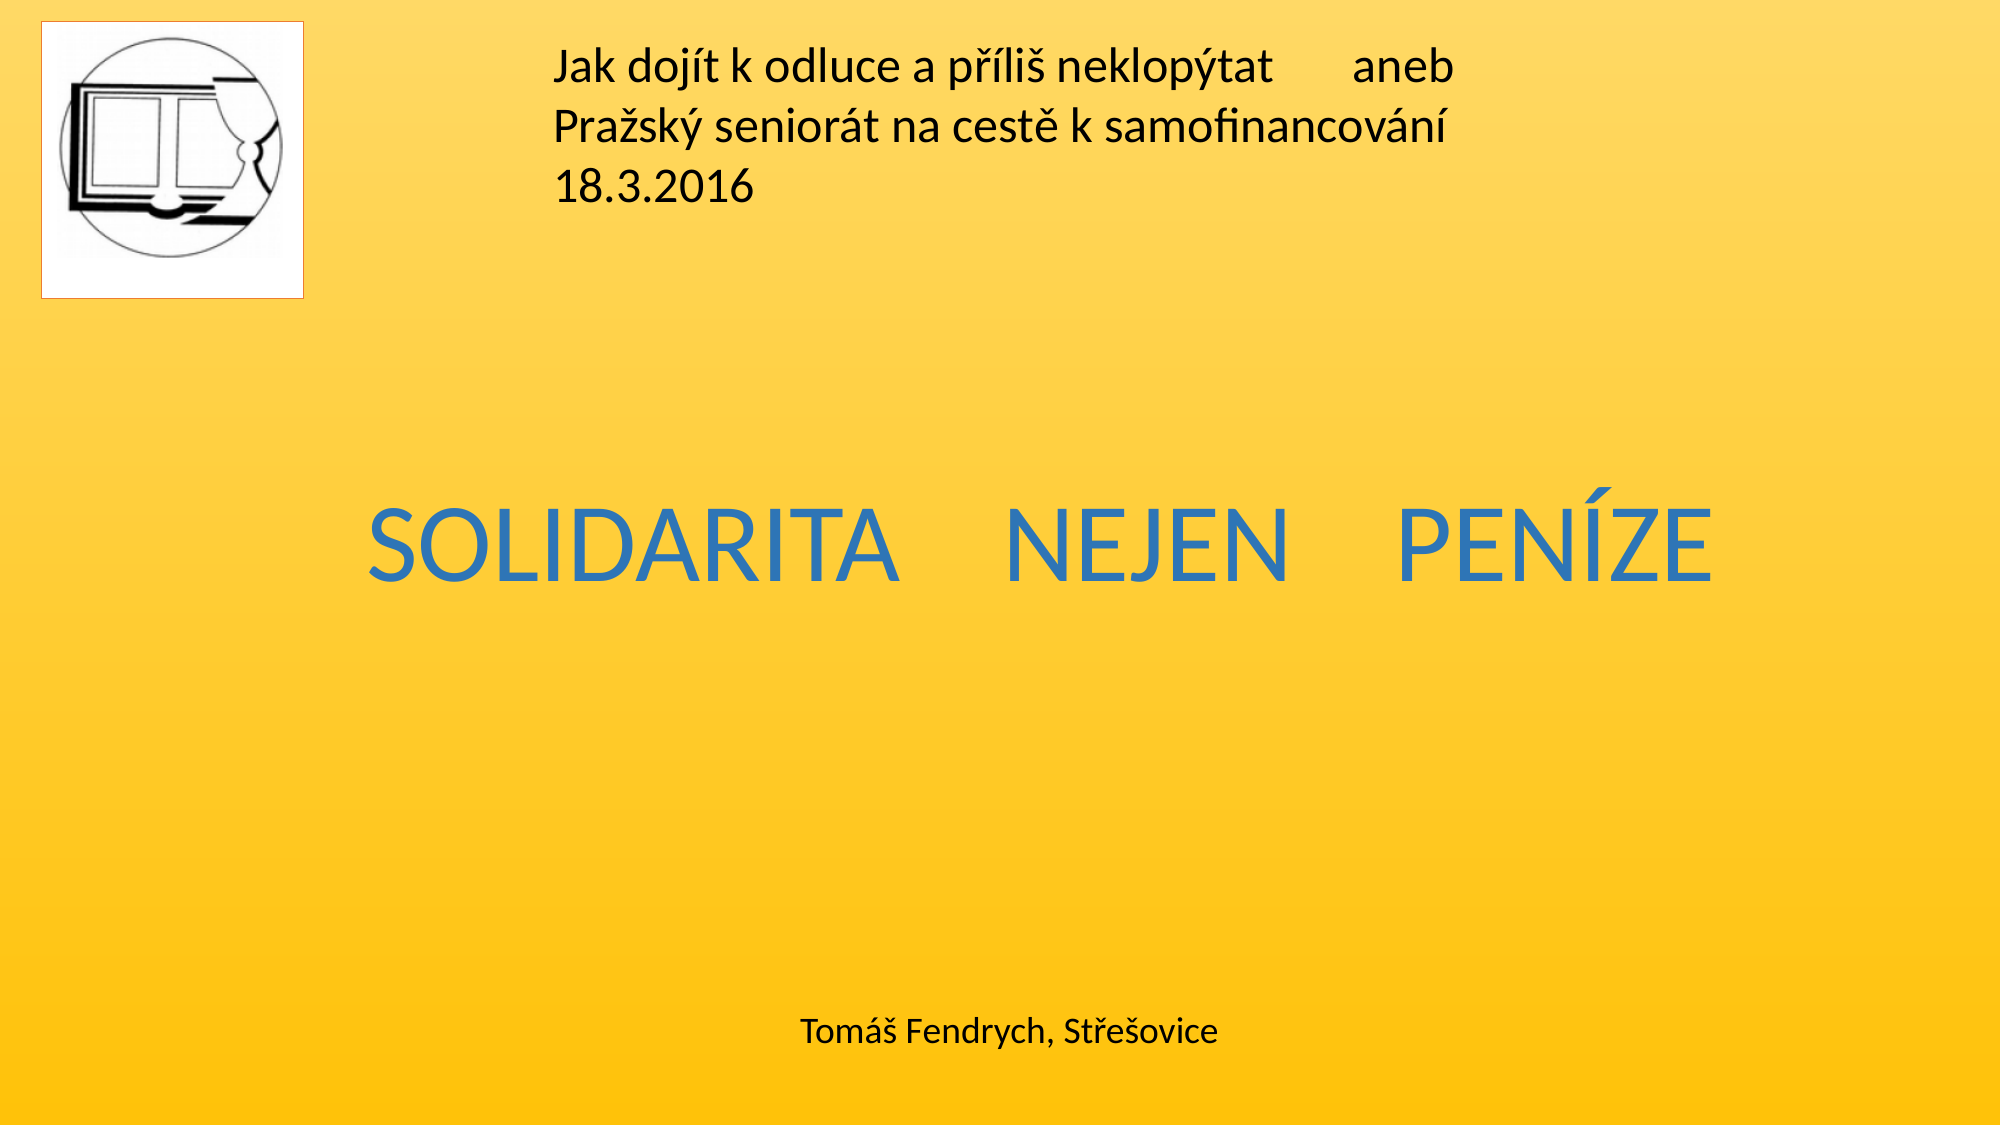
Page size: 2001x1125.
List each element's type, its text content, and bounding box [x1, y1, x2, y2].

text_box SOLIDARITA NEJEN PENÍZE [351, 461, 1732, 611]
text_box Tomáš Fendrych, Střešovice [785, 998, 1235, 1059]
picture [42, 22, 303, 298]
text_box Jak dojít k odluce a příliš neklopýtat aneb Pražský seniorát na cestě k samofinancování 18.3.2016 [538, 24, 1481, 220]
